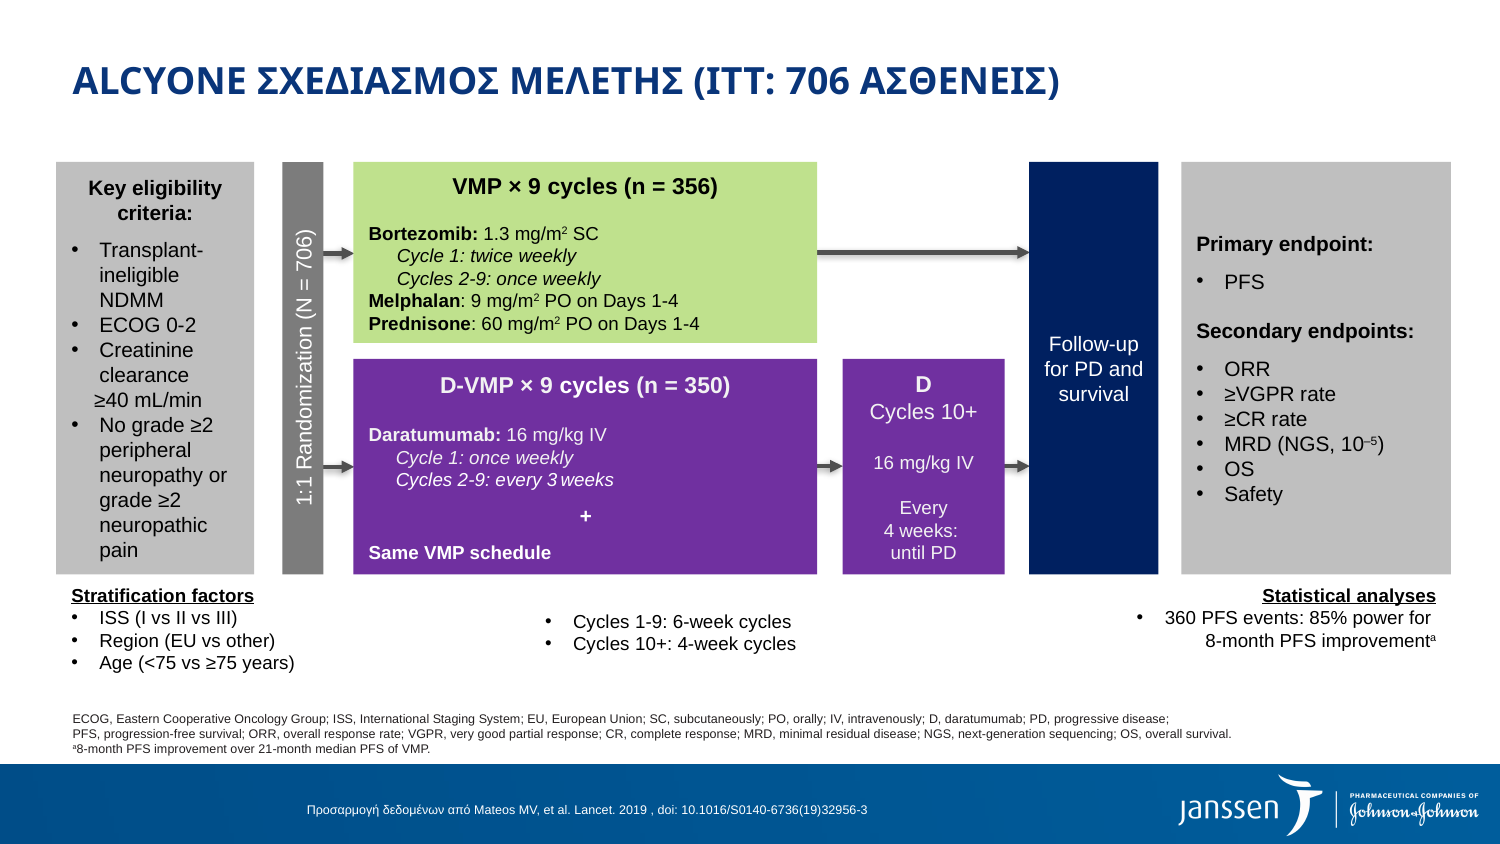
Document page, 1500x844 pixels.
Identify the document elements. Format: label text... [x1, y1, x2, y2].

text_box Προσαρμογή δεδομένων από Mateos MV, et al. Lancet. 2019 , doi: 10.1016/S0140-6736(19)32956-3 [0, 794, 1214, 825]
text_box ECOG, Eastern Cooperative Oncology Group; ISS, International Staging System; EU, European Union; SC, subcutaneously; PO, orally; IV, intravenously; D, daratumumab; PD, progressive disease; PFS, progression-free survival; ORR, overall response rate; VGPR, very good partial response; CR, complete response; MRD, minimal residual disease; NGS, next-generation sequencing; OS, overall survival. a8-month PFS improvement over 21-month median PFS of VMP. [57, 703, 1500, 764]
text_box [55, 161, 1452, 682]
title ALCYONE σχεδιασμοσ μελετησ (ITT: 706 ασθενεισ) [57, 49, 1443, 160]
